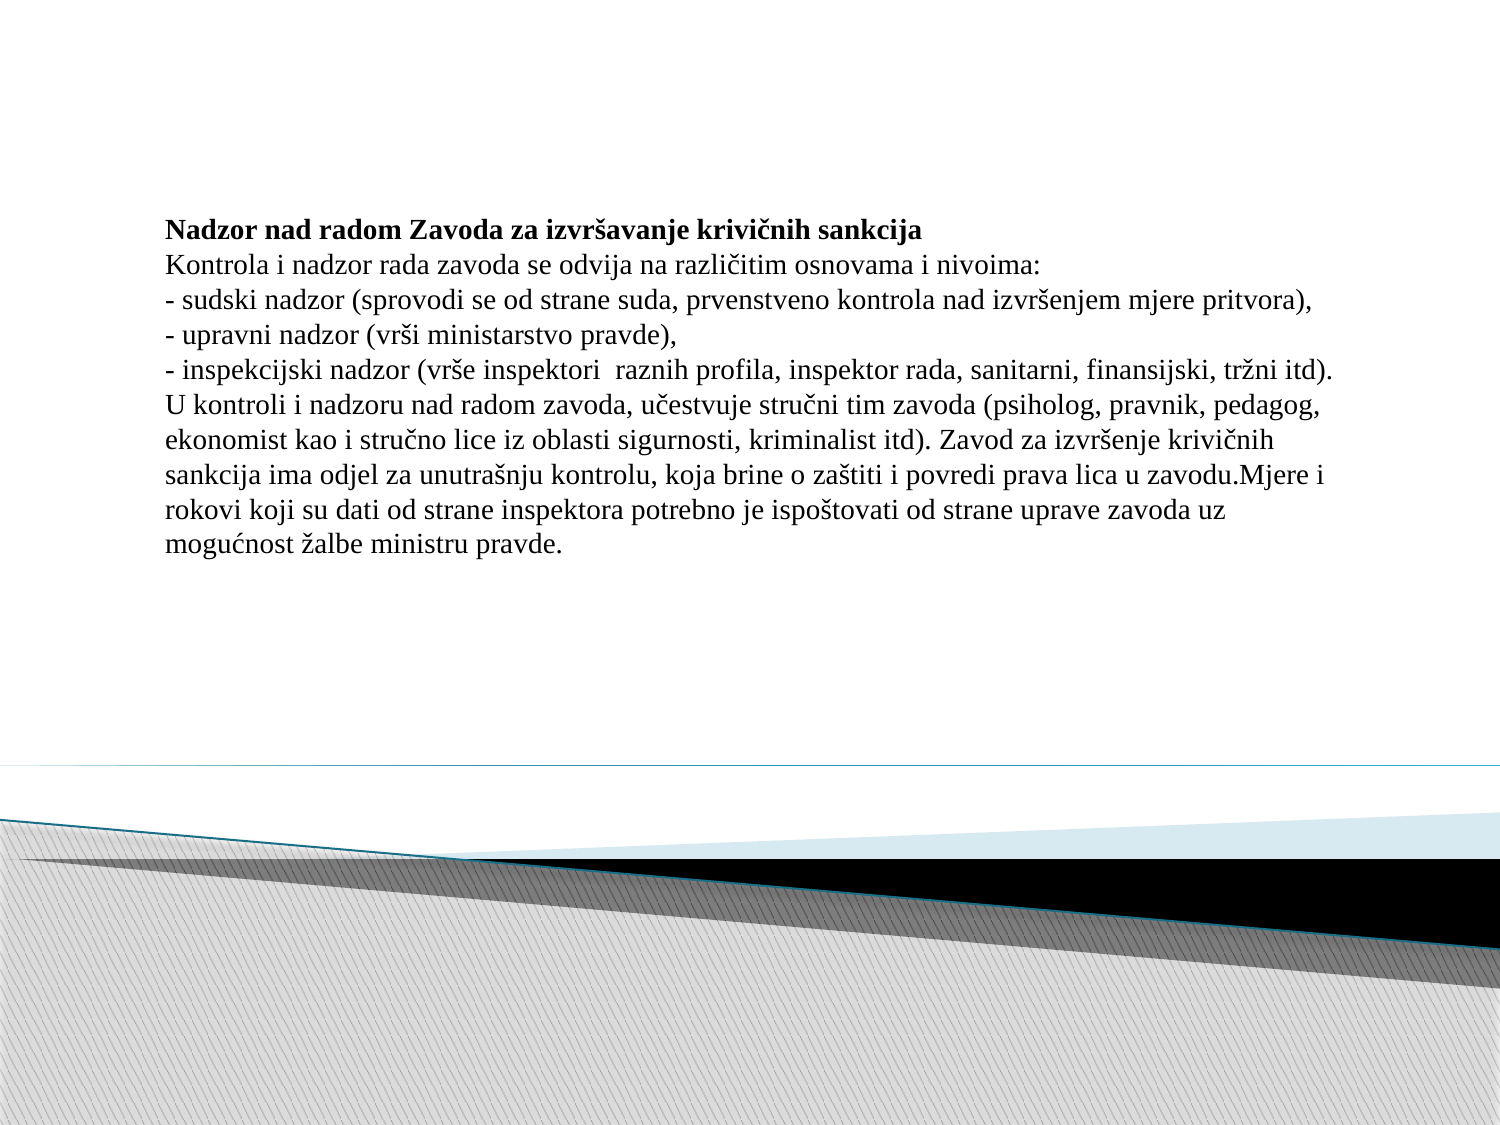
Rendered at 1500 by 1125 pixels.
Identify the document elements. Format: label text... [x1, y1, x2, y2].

text_box Nadzor nad radom Zavoda za izvršavanje krivičnih sankcija Kontrola i nadzor rada zavoda se odvija na različitim osnovama i nivoima: - sudski nadzor (sprovodi se od strane suda, prvenstveno kontrola nad izvršenjem mjere pritvora), - upravni nadzor (vrši ministarstvo pravde), - inspekcijski nadzor (vrše inspektori raznih profila, inspektor rada, sanitarni, finansijski, tržni itd). U kontroli i nadzoru nad radom zavoda, učestvuje stručni tim zavoda (psiholog, pravnik, pedagog, ekonomist kao i stručno lice iz oblasti sigurnosti, kriminalist itd). Zavod za izvršenje krivičnih sankcija ima odjel za unutrašnju kontrolu, koja brine o zaštiti i povredi prava lica u zavodu.Mjere i rokovi koji su dati od strane inspektora potrebno je ispoštovati od strane uprave zavoda uz mogućnost žalbe ministru pravde. [149, 202, 1350, 560]
picture [5, 859, 1500, 989]
